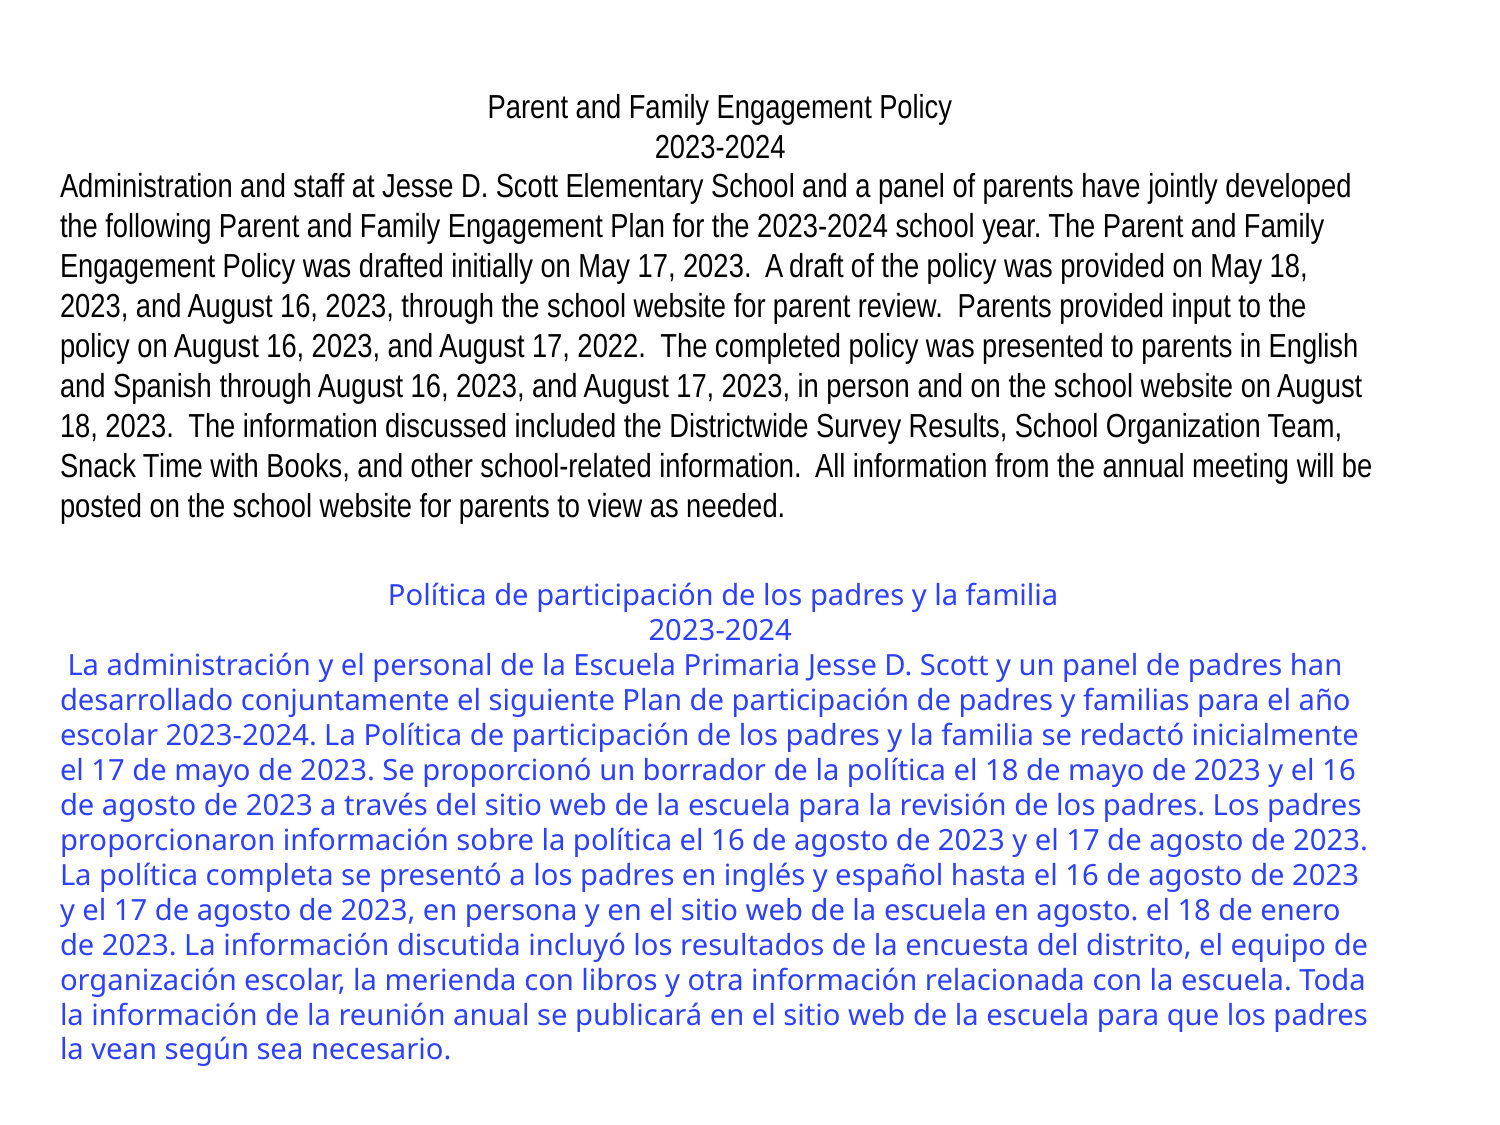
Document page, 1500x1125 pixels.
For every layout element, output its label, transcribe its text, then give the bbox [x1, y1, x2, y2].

text_box Parent and Family Engagement Policy 2023-2024 Administration and staff at Jesse D. Scott Elementary School and a panel of parents have jointly developed the following Parent and Family Engagement Plan for the 2023-2024 school year. The Parent and Family Engagement Policy was drafted initially on May 17, 2023. A draft of the policy was provided on May 18, 2023, and August 16, 2023, through the school website for parent review. Parents provided input to the policy on August 16, 2023, and August 17, 2022. The completed policy was presented to parents in English and Spanish through August 16, 2023, and August 17, 2023, in person and on the school website on August 18, 2023. The information discussed included the Districtwide Survey Results, School Organization Team, Snack Time with Books, and other school-related information. All information from the annual meeting will be posted on the school website for parents to view as needed. Política de participación de los padres y la familia 2023-2024 La administración y el personal de la Escuela Primaria Jesse D. Scott y un panel de padres han desarrollado conjuntamente el siguiente Plan de participación de padres y familias para el año escolar 2023-2024. La Política de participación de los padres y la familia se redactó inicialmente el 17 de mayo de 2023. Se proporcionó un borrador de la política el 18 de mayo de 2023 y el 16 de agosto de 2023 a través del sitio web de la escuela para la revisión de los padres. Los padres proporcionaron información sobre la política el 16 de agosto de 2023 y el 17 de agosto de 2023. La política completa se presentó a los padres en inglés y español hasta el 16 de agosto de 2023 y el 17 de agosto de 2023, en persona y en el sitio web de la escuela en agosto. el 18 de enero de 2023. La información discutida incluyó los resultados de la encuesta del distrito, el equipo de organización escolar, la merienda con libros y otra información relacionada con la escuela. Toda la información de la reunión anual se publicará en el sitio web de la escuela para que los padres la vean según sea necesario. [45, 77, 1396, 1100]
